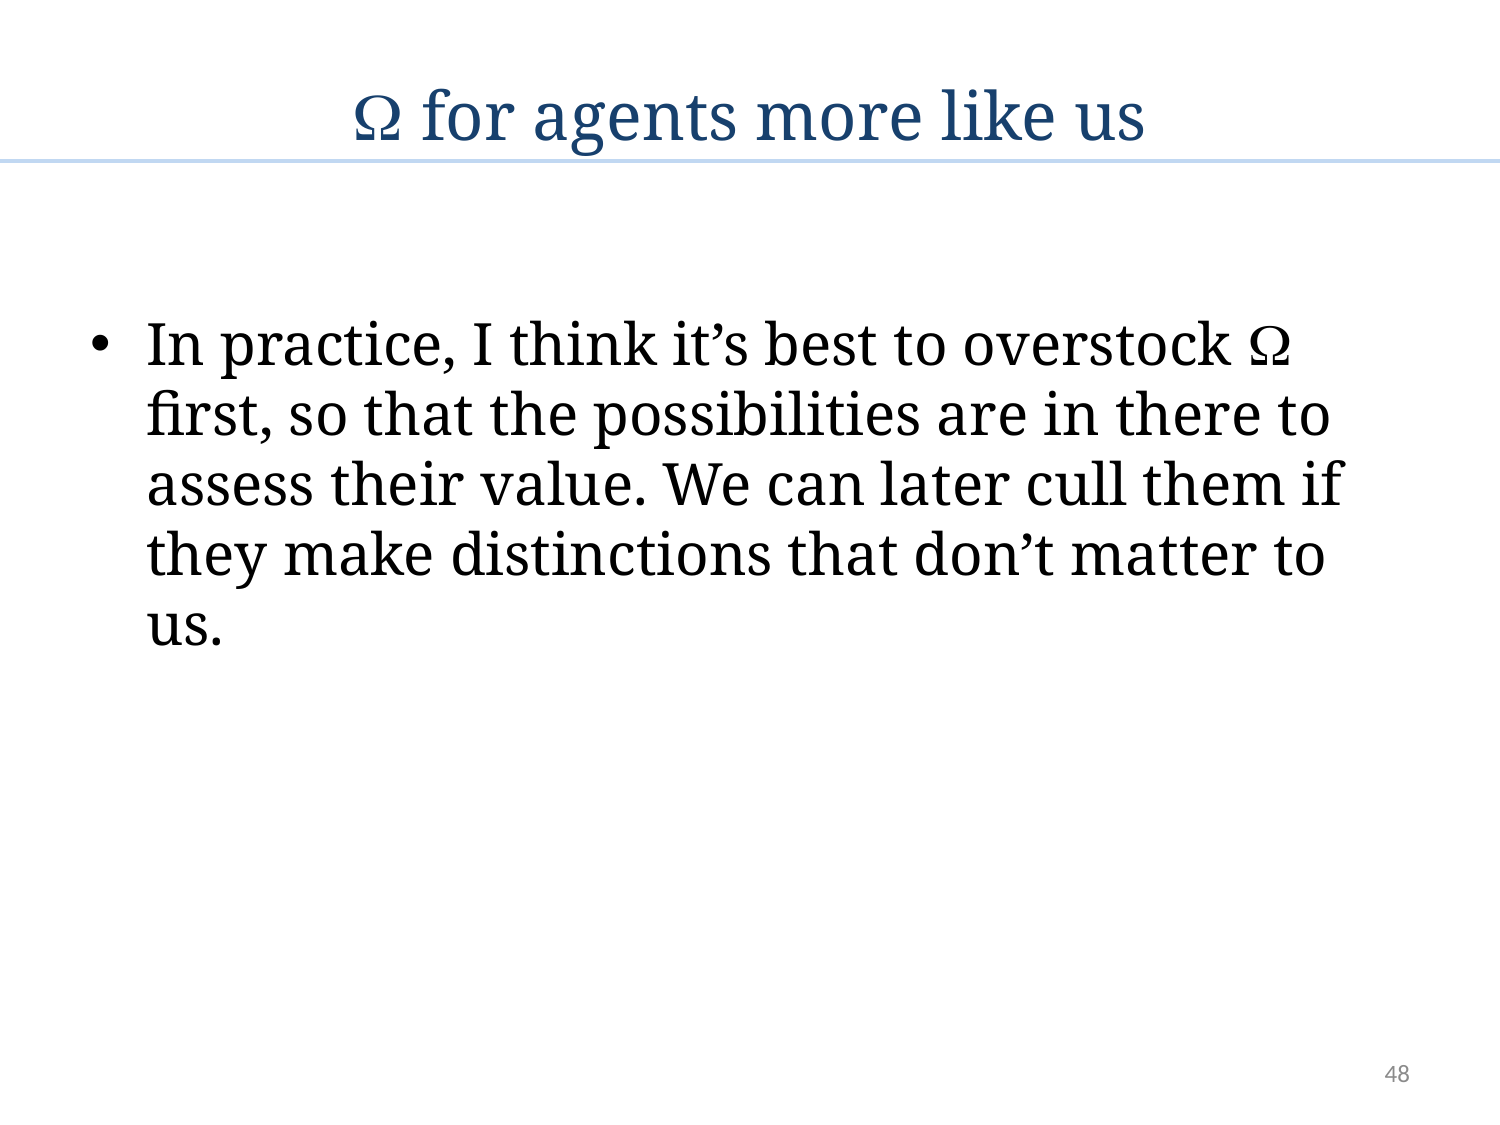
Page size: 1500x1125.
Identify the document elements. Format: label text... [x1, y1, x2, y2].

list In practice, I think it’s best to overstock  first, so that the possibilities are in there to assess their value. We can later cull them if they make distinctions that don’t matter to us. [75, 208, 1425, 1005]
slide_number 48 [1074, 1042, 1425, 1103]
title  for agents more like us [75, 45, 1425, 161]
